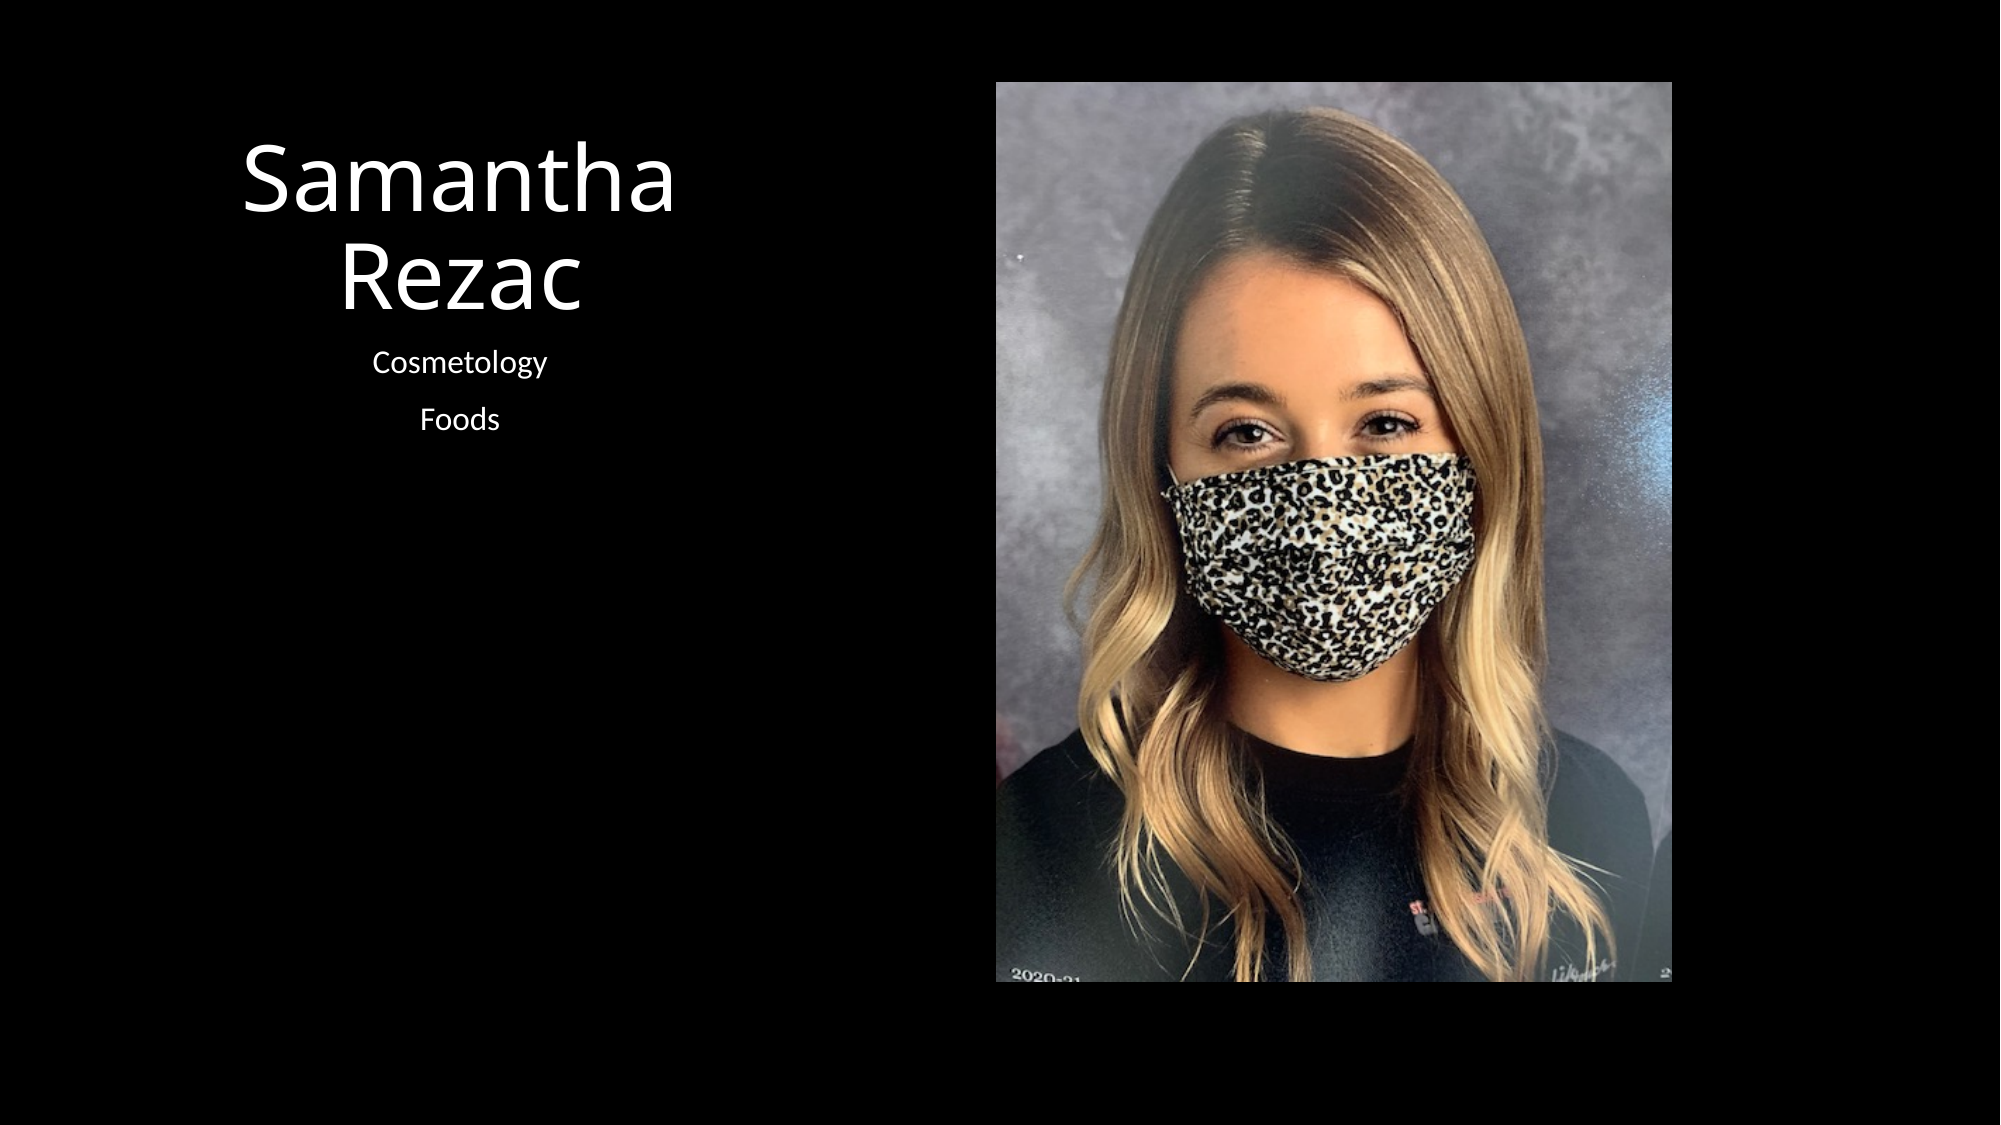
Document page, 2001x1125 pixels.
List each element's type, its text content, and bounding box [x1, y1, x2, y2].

list Cosmetology Foods [137, 337, 783, 963]
picture [996, 81, 1672, 983]
title Samantha Rezac [137, 75, 783, 337]
